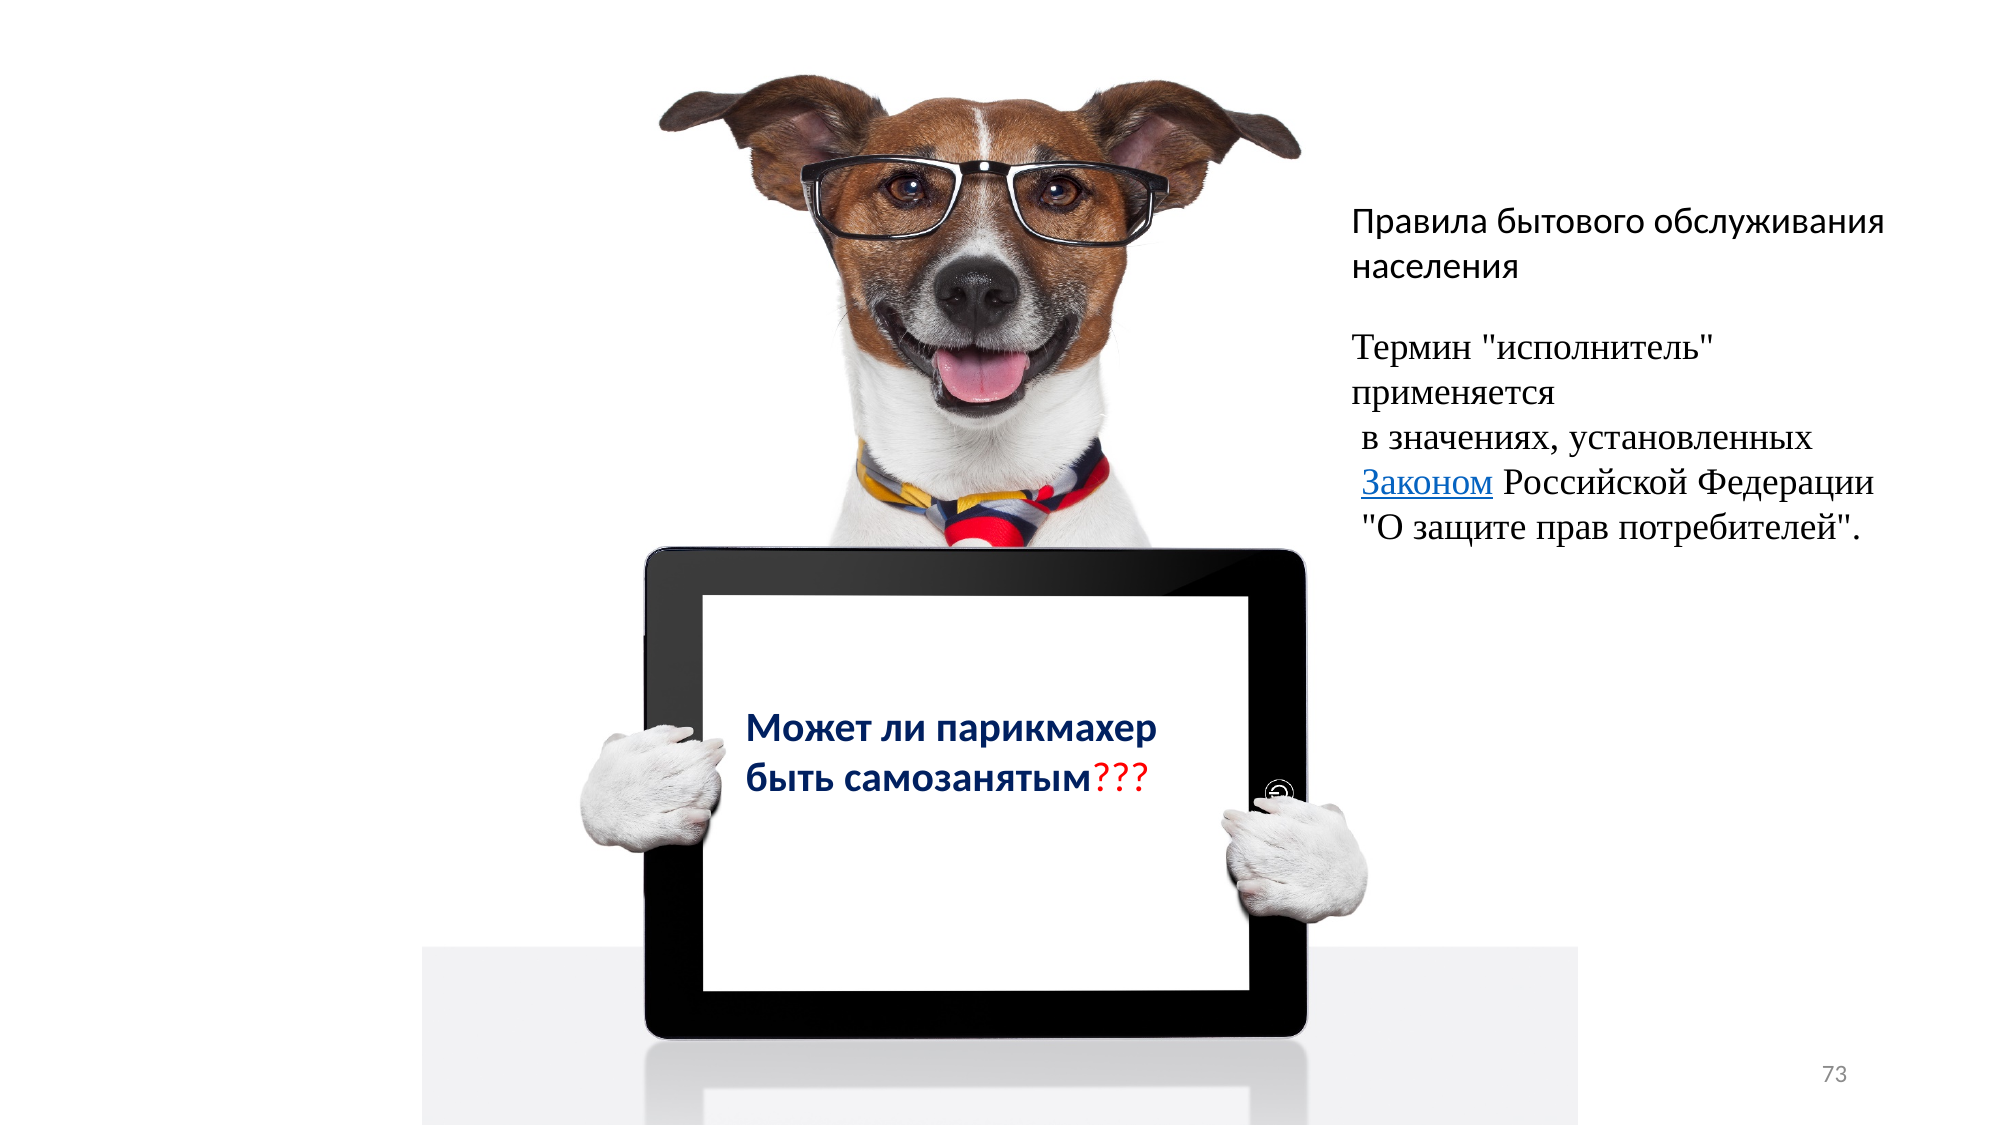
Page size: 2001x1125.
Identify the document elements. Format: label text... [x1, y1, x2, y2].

picture [422, 0, 1578, 1125]
slide_number 73 [1578, 1042, 1863, 1103]
text_box Правила бытового обслуживания населения [1578, 188, 2000, 294]
text_box Термин "исполнитель" применяется в значениях, установленных Законом Российской Федерации "О защите прав потребителей". [1578, 314, 1921, 555]
